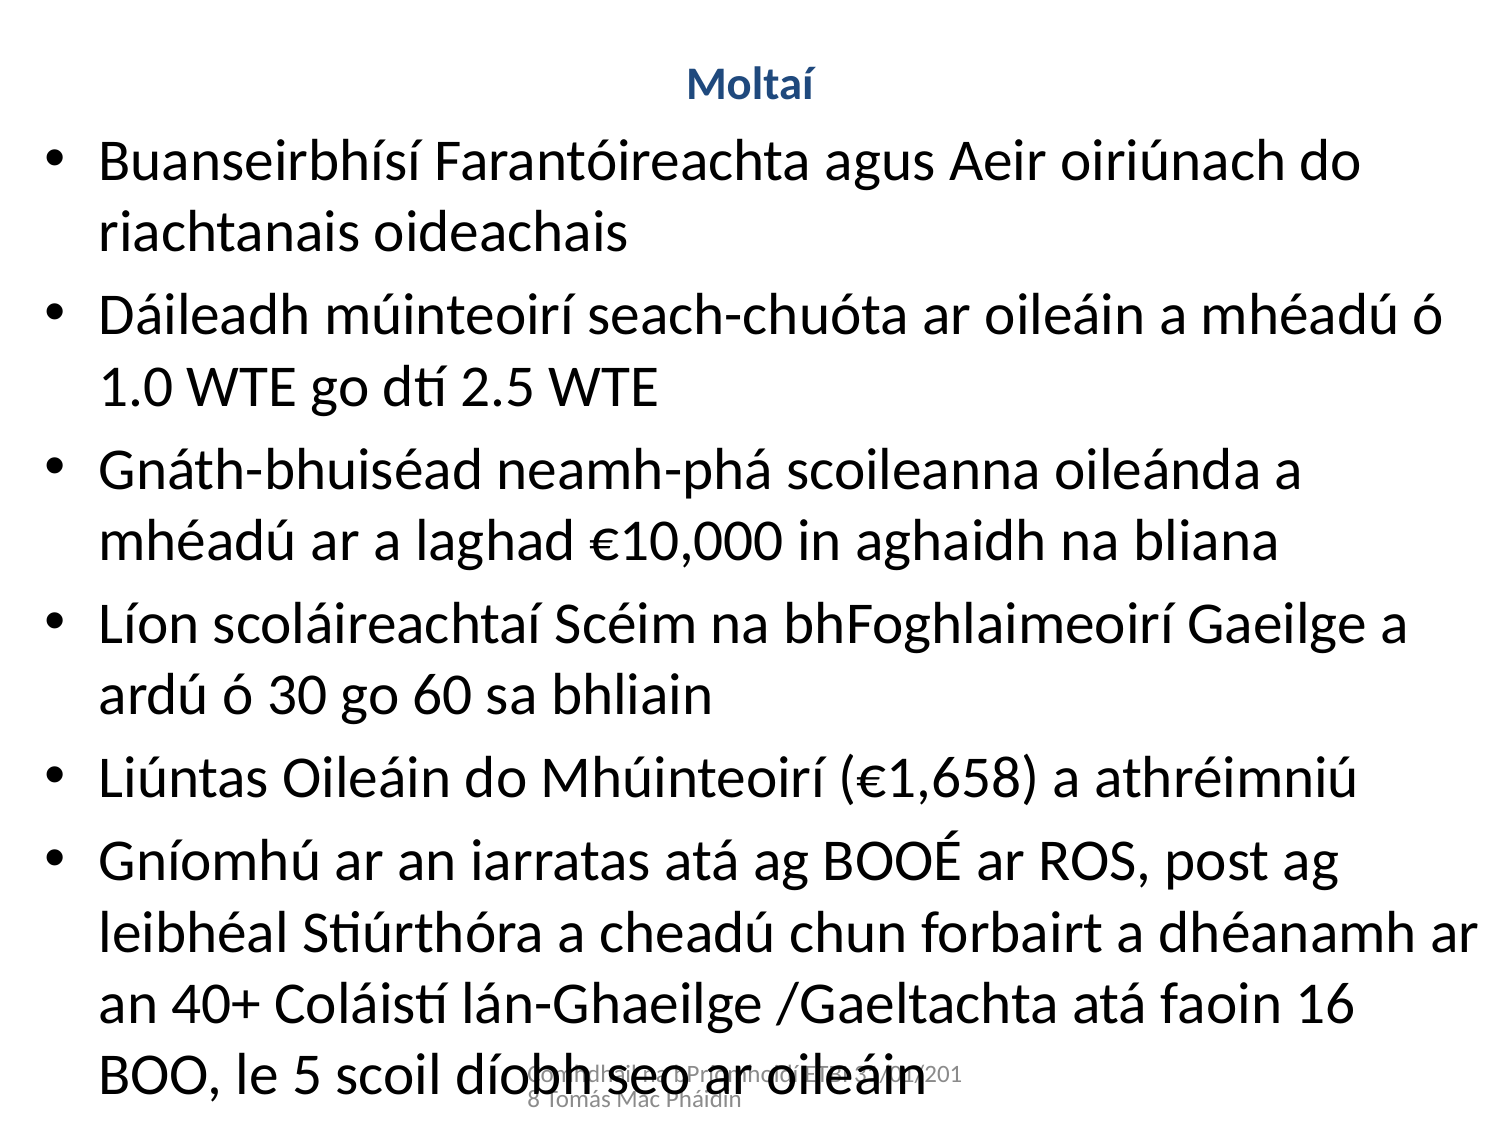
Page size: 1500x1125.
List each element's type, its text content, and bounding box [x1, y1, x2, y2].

footer Comhdháil na bPríomhoidí ETBI 31/01/2018 Tomás Mac Pháidín [512, 1042, 988, 1103]
list Buanseirbhísí Farantóireachta agus Aeir oiriúnach do riachtanais oideachais Dáileadh múinteoirí seach-chuóta ar oileáin a mhéadú ó 1.0 WTE go dtí 2.5 WTE Gnáth-bhuiséad neamh-phá scoileanna oileánda a mhéadú ar a laghad €10,000 in aghaidh na bliana Líon scoláireachtaí Scéim na bhFoghlaimeoirí Gaeilge a ardú ó 30 go 60 sa bhliain Liúntas Oileáin do Mhúinteoirí (€1,658) a athréimniú Gníomhú ar an iarratas atá ag BOOÉ ar ROS, post ag leibhéal Stiúrthóra a cheadú chun forbairt a dhéanamh ar an 40+ Coláistí lán-Ghaeilge /Gaeltachta atá faoin 16 BOO, le 5 scoil díobh seo ar oileáin [29, 113, 1500, 1125]
title Moltaí [75, 45, 1425, 113]
